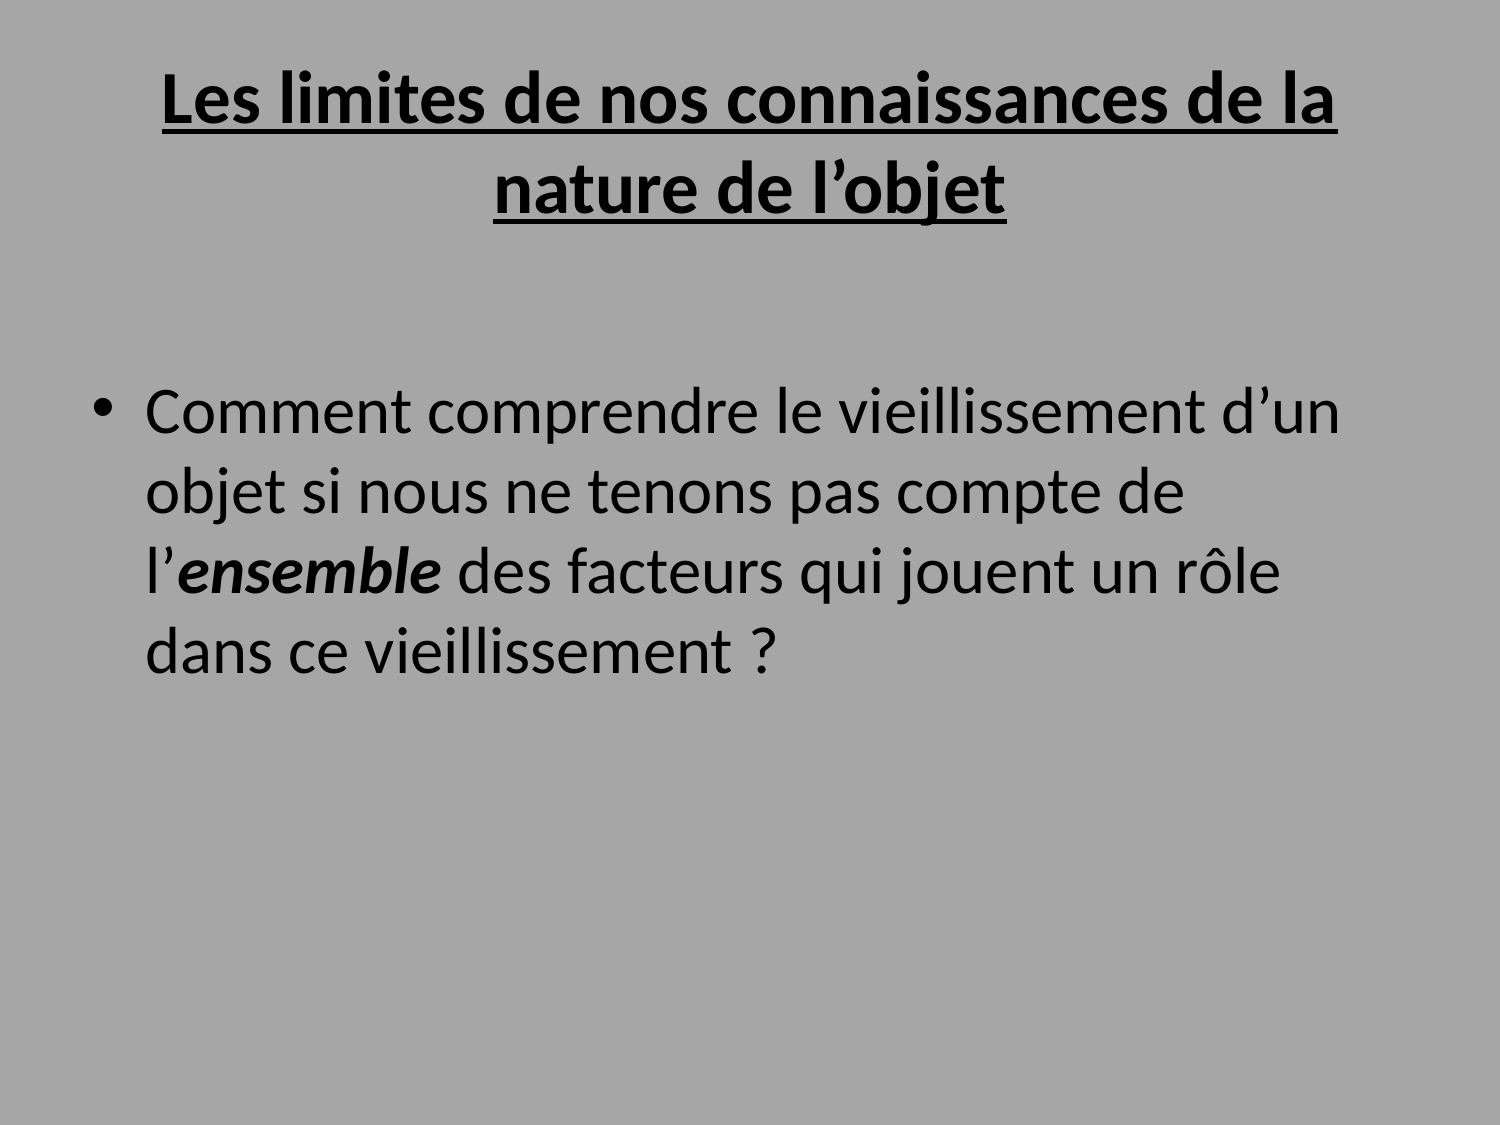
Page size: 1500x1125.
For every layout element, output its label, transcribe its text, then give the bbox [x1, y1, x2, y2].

text_box Comment comprendre le vieillissement d’un objet si nous ne tenons pas compte de l’ensemble des facteurs qui jouent un rôle dans ce vieillissement ? [74, 262, 1425, 1005]
text_box Les limites de nos connaissances de la nature de l’objet [74, 41, 1425, 237]
